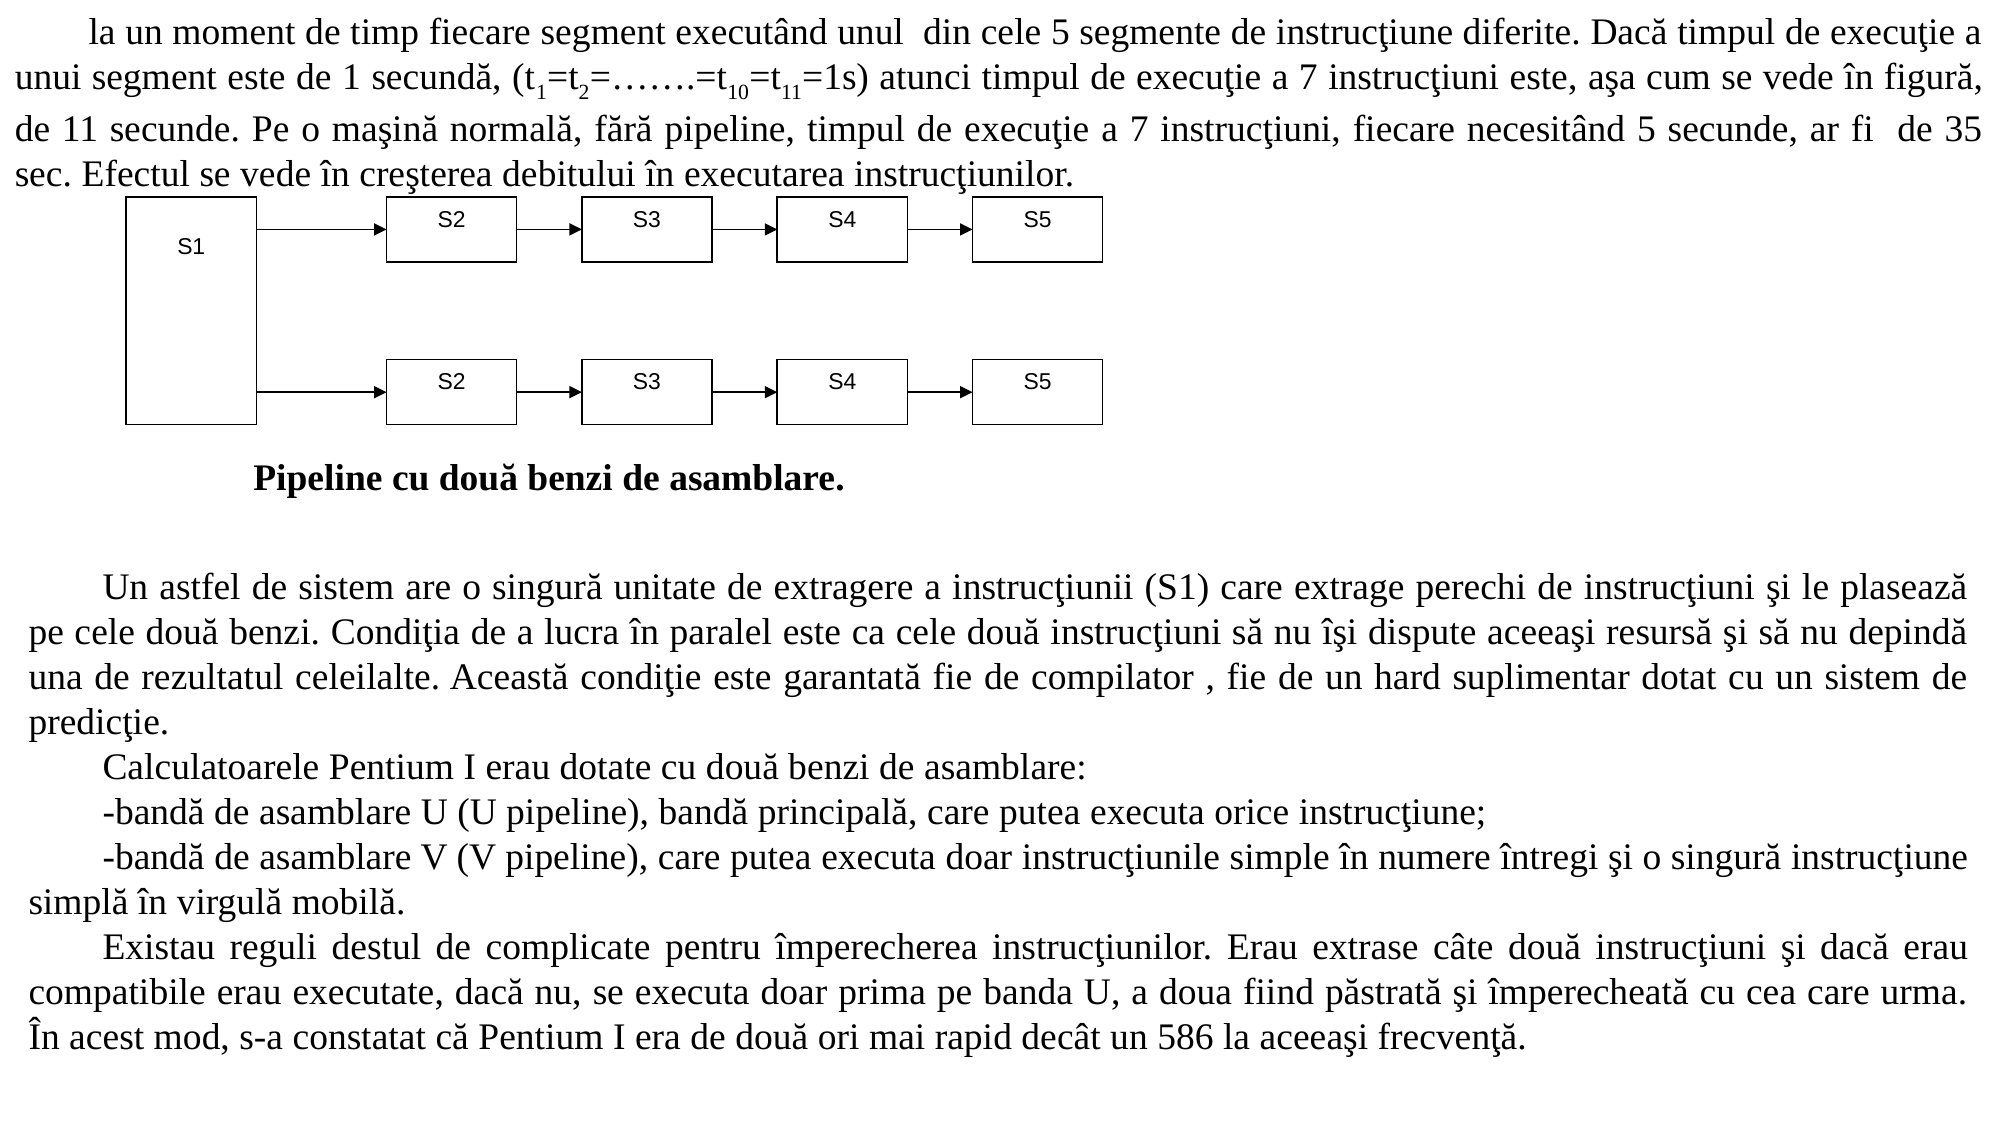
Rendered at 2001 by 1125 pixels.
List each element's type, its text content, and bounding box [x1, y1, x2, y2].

text_box Un astfel de sistem are o singură unitate de extragere a instrucţiunii (S1) care extrage perechi de instrucţiuni şi le plasează pe cele două benzi. Condiţia de a lucra în paralel este ca cele două instrucţiuni să nu îşi dispute aceeaşi resursă şi să nu depindă una de rezultatul celeilalte. Această condiţie este garantată fie de compilator , fie de un hard suplimentar dotat cu un sistem de predicţie. Calculatoarele Pentium I erau dotate cu două benzi de asamblare: -bandă de asamblare U (U pipeline), bandă principală, care putea executa orice instrucţiune; -bandă de asamblare V (V pipeline), care putea executa doar instrucţiunile simple în numere întregi şi o singură instrucţiune simplă în virgulă mobilă. Existau reguli destul de complicate pentru împerecherea instrucţiunilor. Erau extrase câte două instrucţiuni şi dacă erau compatibile erau executate, dacă nu, se executa doar prima pe banda U, a doua fiind păstrată şi împerecheată cu cea care urma. În acest mod, s-a constatat că Pentium I era de două ori mai rapid decât un 586 la aceeaşi frecvenţă. [13, 554, 1987, 1065]
text_box la un moment de timp fiecare segment executând unul din cele 5 segmente de instrucţiune diferite. Dacă timpul de execuţie a unui segment este de 1 secundă, (t1=t2=…….=t10=t11=1s) atunci timpul de execuţie a 7 instrucţiuni este, aşa cum se vede în figură, de 11 secunde. Pe o maşină normală, fără pipeline, timpul de execuţie a 7 instrucţiuni, fiecare necesitând 5 secunde, ar fi de 35 sec. Efectul se vede în creşterea debitului în executarea instrucţiunilor. [0, 0, 2000, 201]
text_box Pipeline cu două benzi de asamblare. [238, 445, 861, 506]
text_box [126, 196, 1103, 425]
